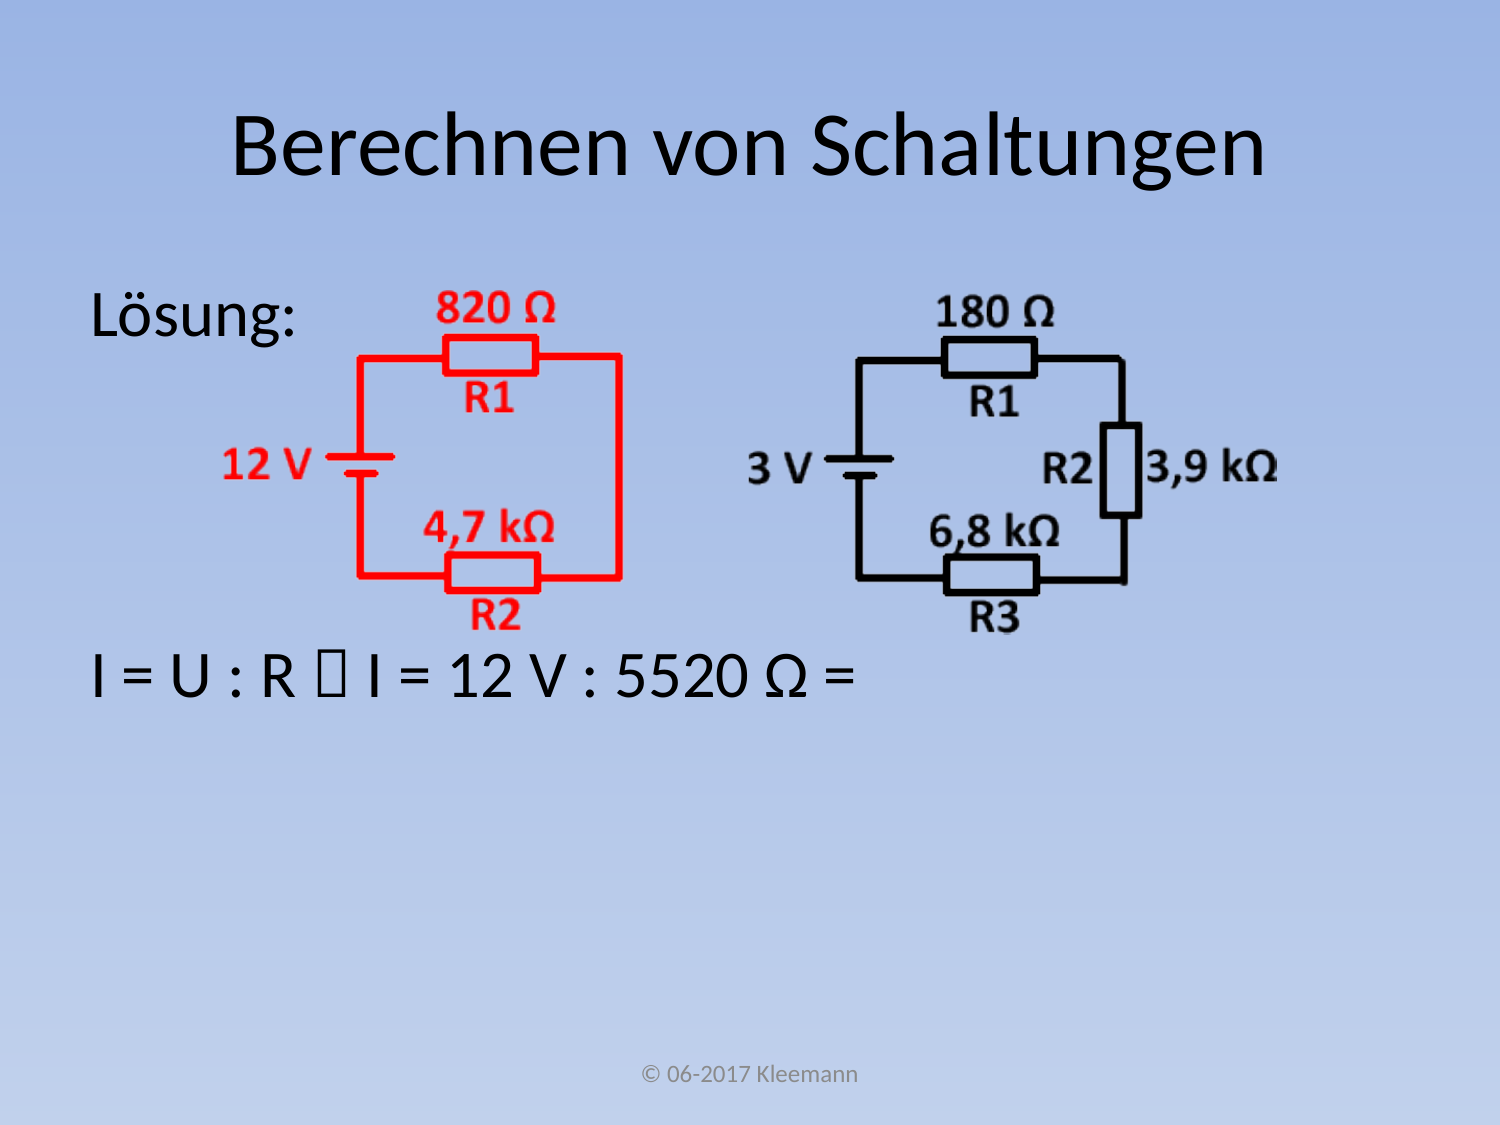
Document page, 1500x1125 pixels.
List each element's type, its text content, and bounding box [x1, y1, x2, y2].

footer © 06-2017 Kleemann [512, 1042, 988, 1103]
title Berechnen von Schaltungen [75, 45, 1425, 233]
picture [223, 290, 1277, 635]
list Lösung: I = U : R  I = 12 V : 5520 Ω = [75, 262, 1425, 1005]
